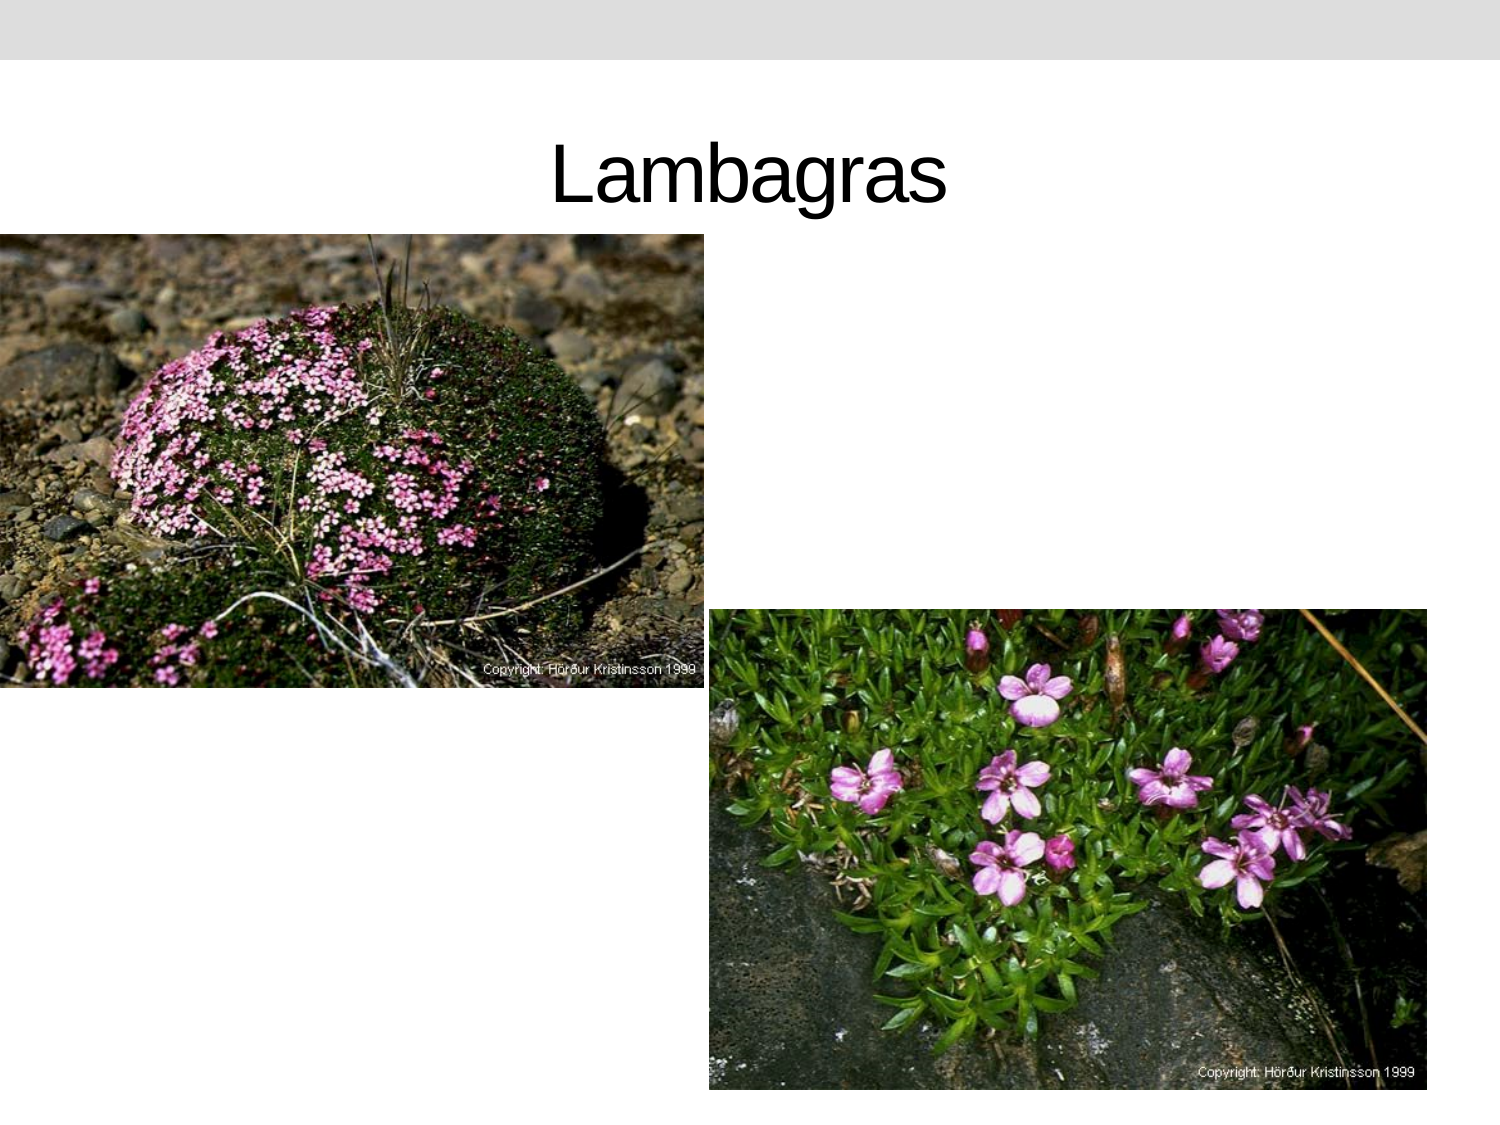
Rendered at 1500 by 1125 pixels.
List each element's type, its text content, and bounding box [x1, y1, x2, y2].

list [0, 234, 704, 688]
title Lambagras [75, 87, 1425, 250]
picture [709, 609, 1428, 1091]
